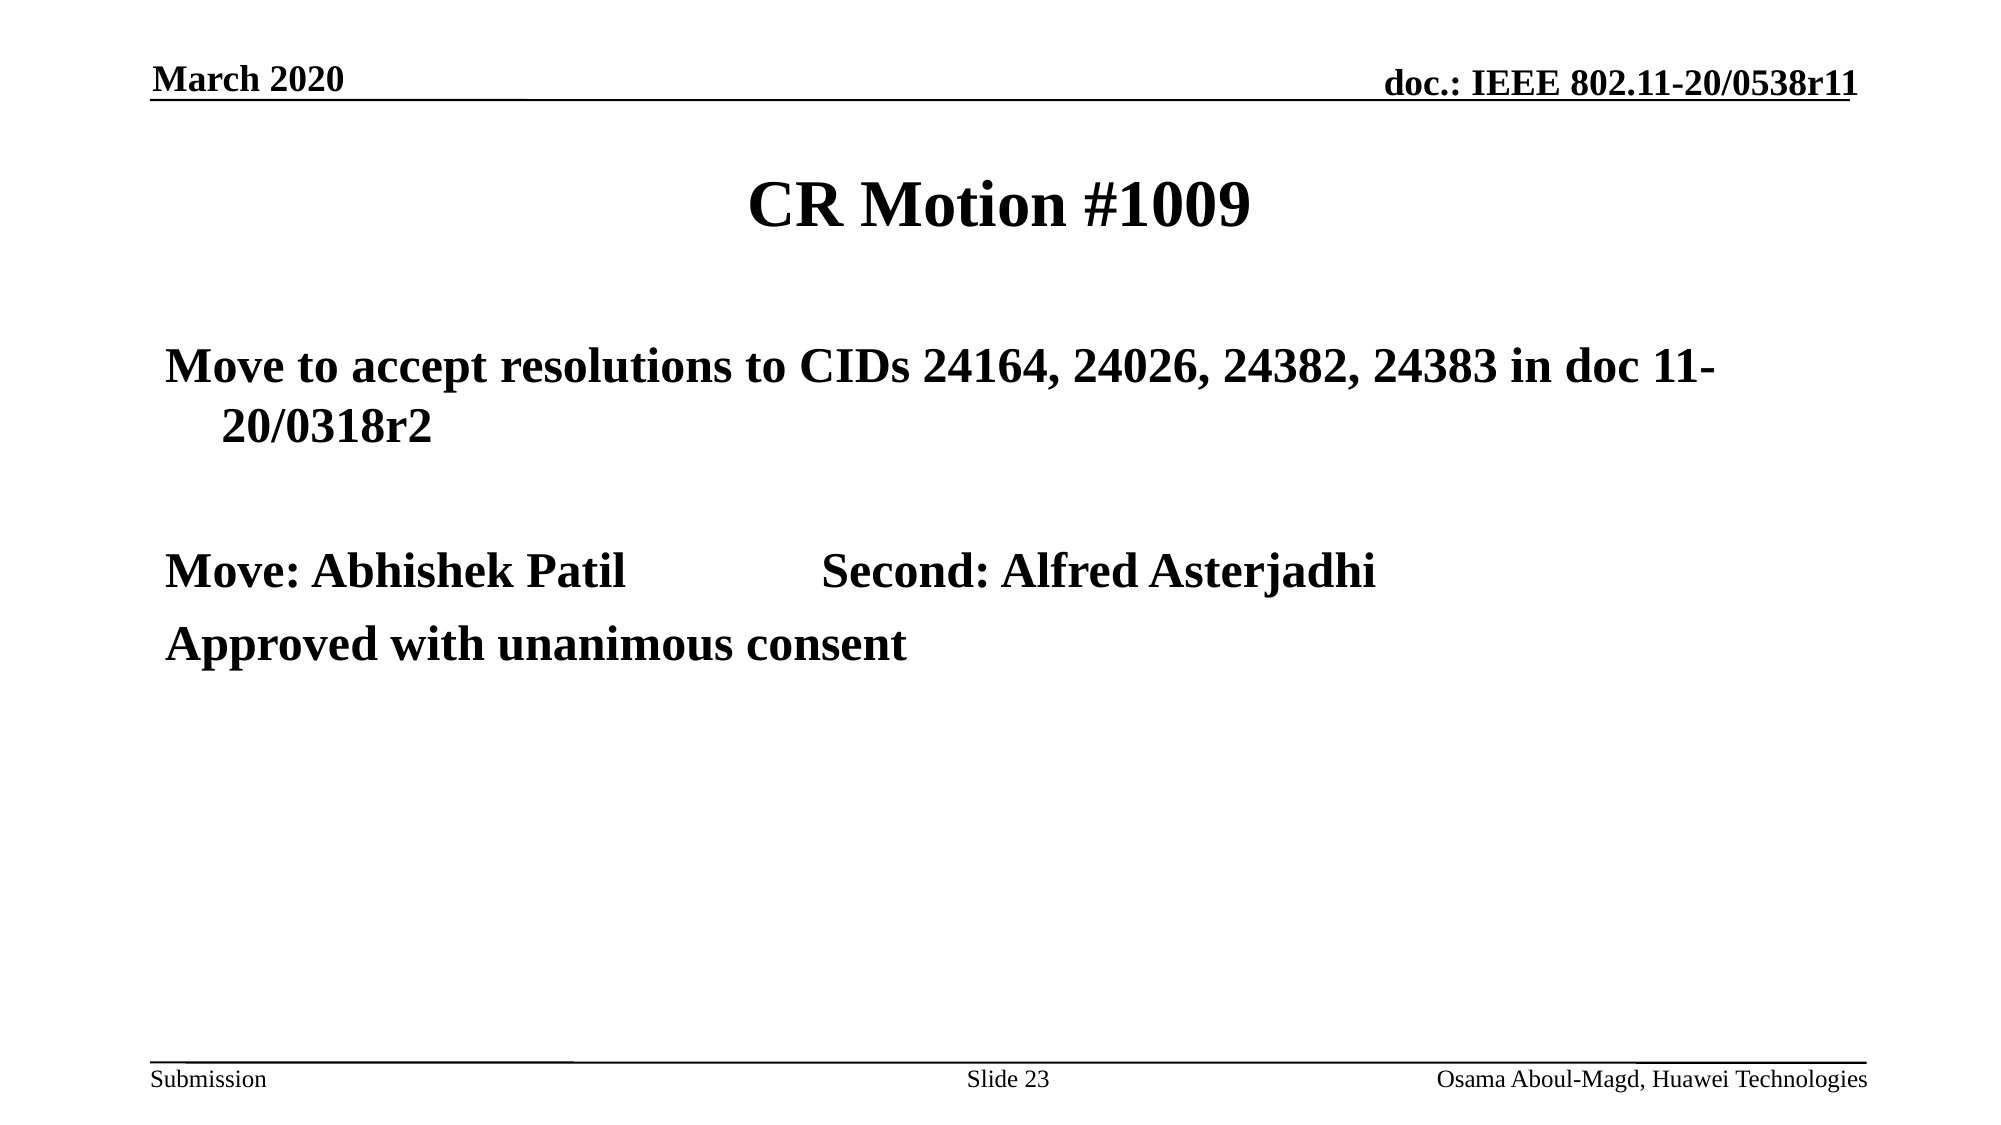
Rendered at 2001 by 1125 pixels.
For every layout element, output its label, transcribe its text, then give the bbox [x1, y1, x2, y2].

list Move to accept resolutions to CIDs 24164, 24026, 24382, 24383 in doc 11-20/0318r2 Move: Abhishek Patil Second: Alfred Asterjadhi Approved with unanimous consent [149, 324, 1850, 1000]
title CR Motion #1009 [149, 112, 1850, 288]
footer Osama Aboul-Magd, Huawei Technologies [1171, 1061, 1869, 1093]
slide_number Slide 23 [950, 1061, 1067, 1123]
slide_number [152, 54, 563, 100]
